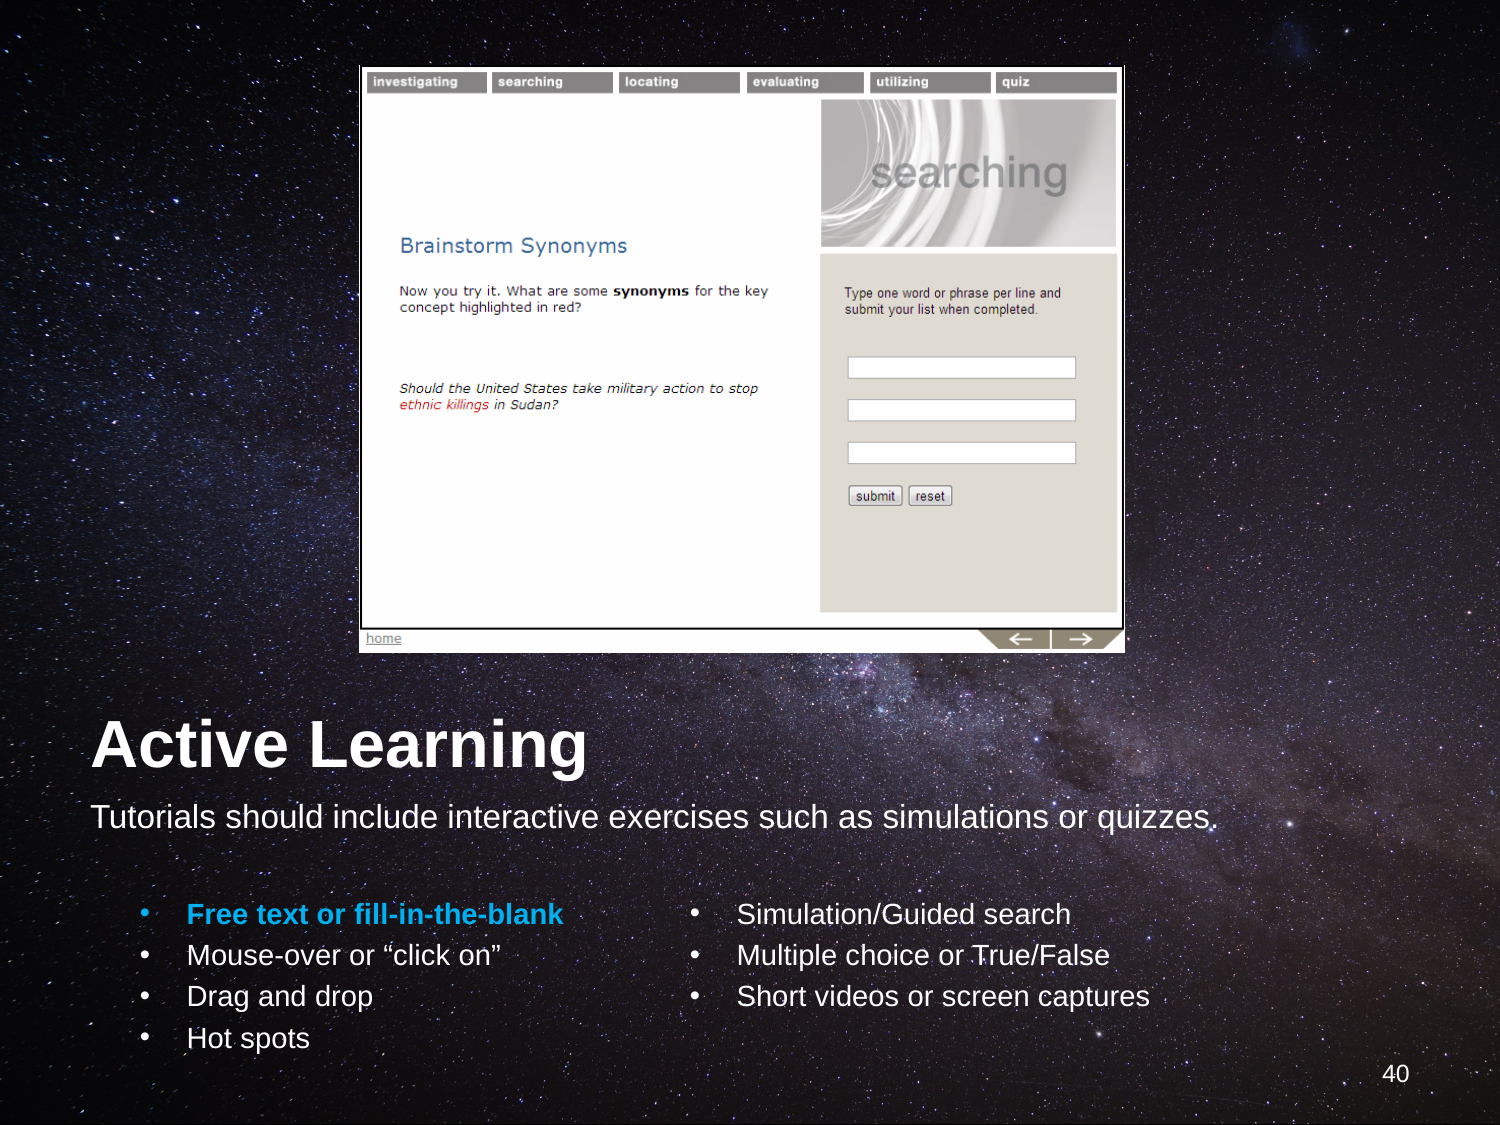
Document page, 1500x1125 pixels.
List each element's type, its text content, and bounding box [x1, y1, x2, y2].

slide_number 40 [1074, 1042, 1425, 1103]
picture [0, 0, 1500, 1124]
text_box Free text or fill-in-the-blank Mouse-over or “click on” Drag and drop Hot spots [124, 887, 875, 1062]
list Tutorials should include interactive exercises such as simulations or quizzes. [75, 787, 1500, 1075]
text_box Simulation/Guided search Multiple choice or True/False Short videos or screen captures [875, 887, 1425, 1062]
title Active Learning [75, 625, 950, 787]
